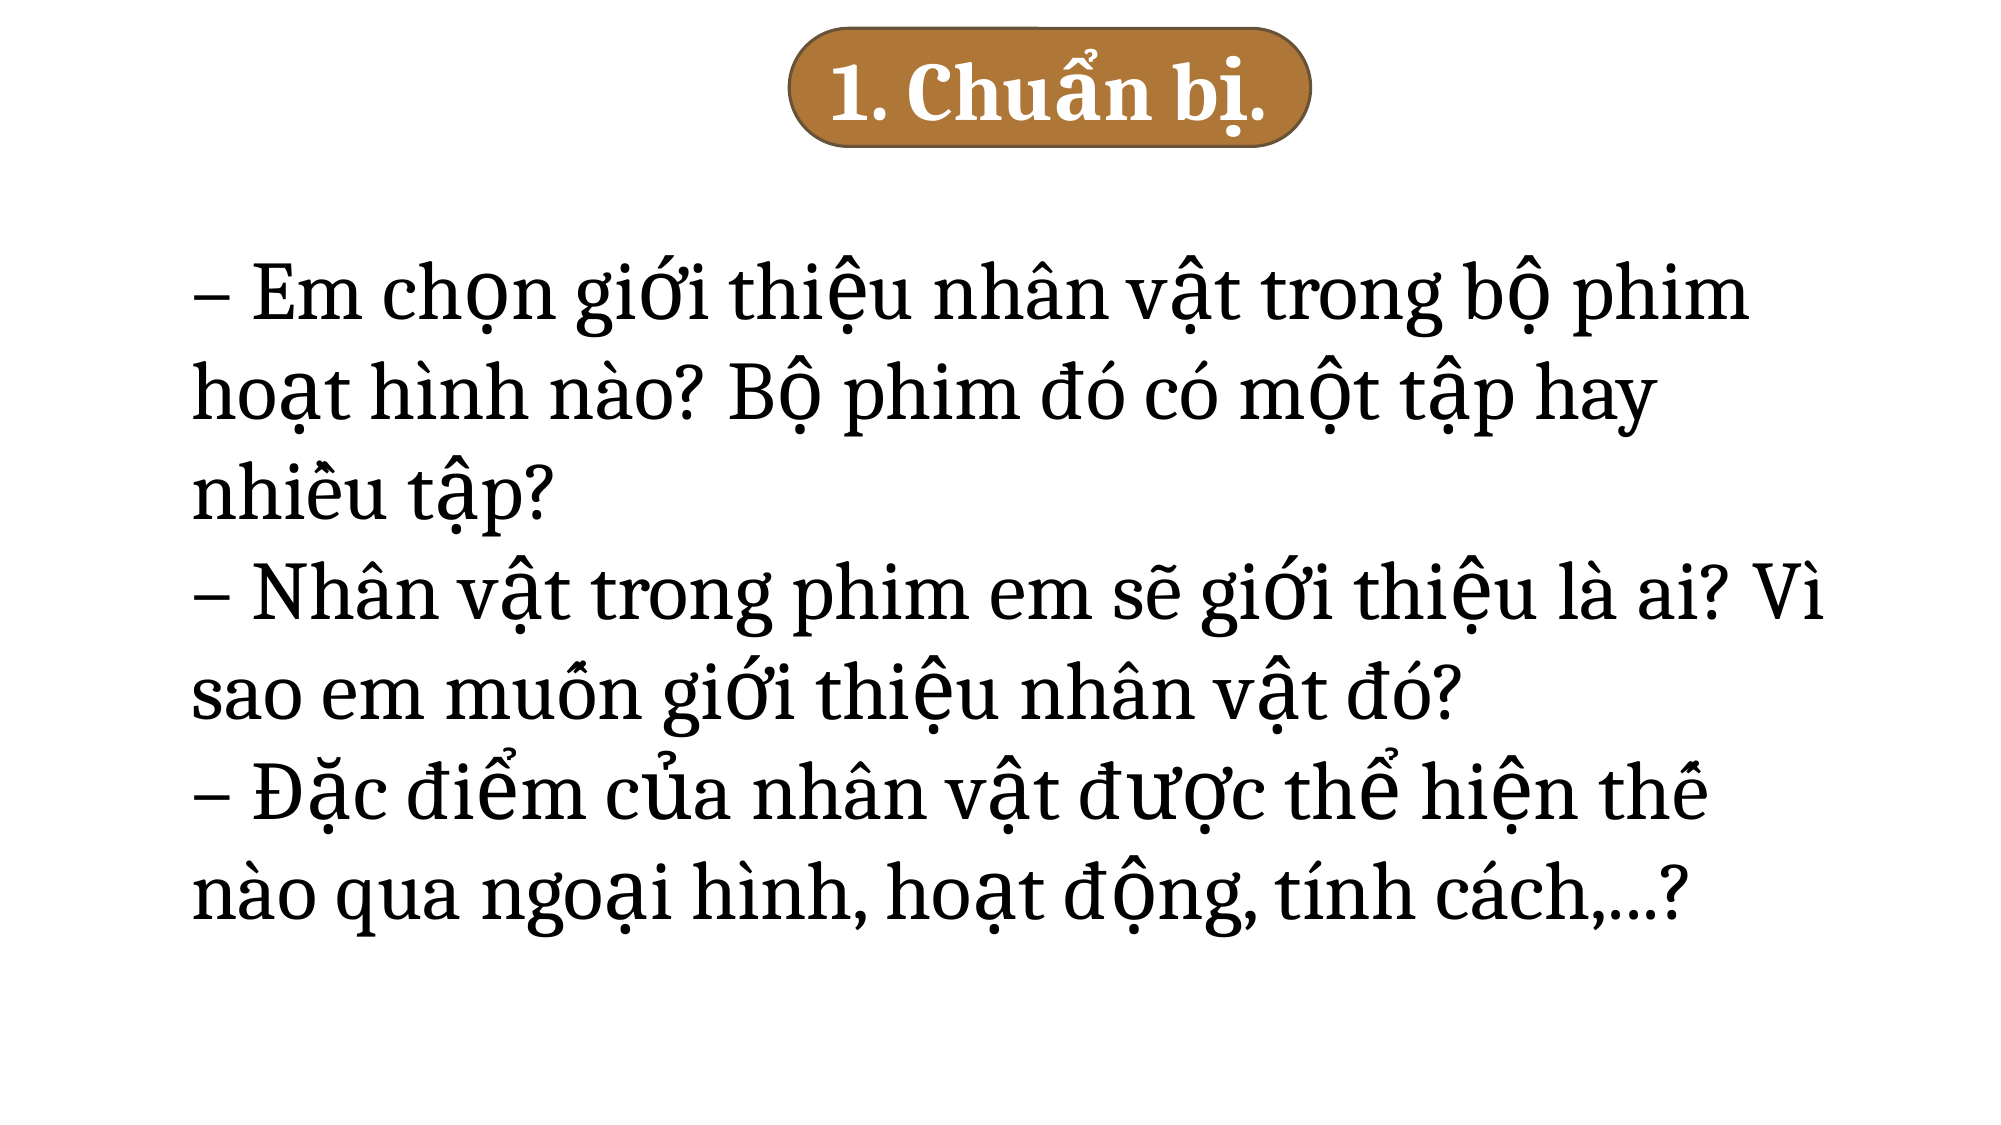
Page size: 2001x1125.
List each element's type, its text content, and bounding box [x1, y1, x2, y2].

text_box – Em chọn giới thiệu nhân vật trong bộ phim hoạt hình nào? Bộ phim đó có một tập hay nhiều tập? – Nhân vật trong phim em sẽ giới thiệu là ai? Vì sao em muốn giới thiệu nhân vật đó? – Đặc điểm của nhân vật được thể hiện thế nào qua ngoại hình, hoạt động, tính cách,...? [176, 228, 1845, 944]
text_box 1. Chuẩn bị. [788, 27, 1312, 148]
